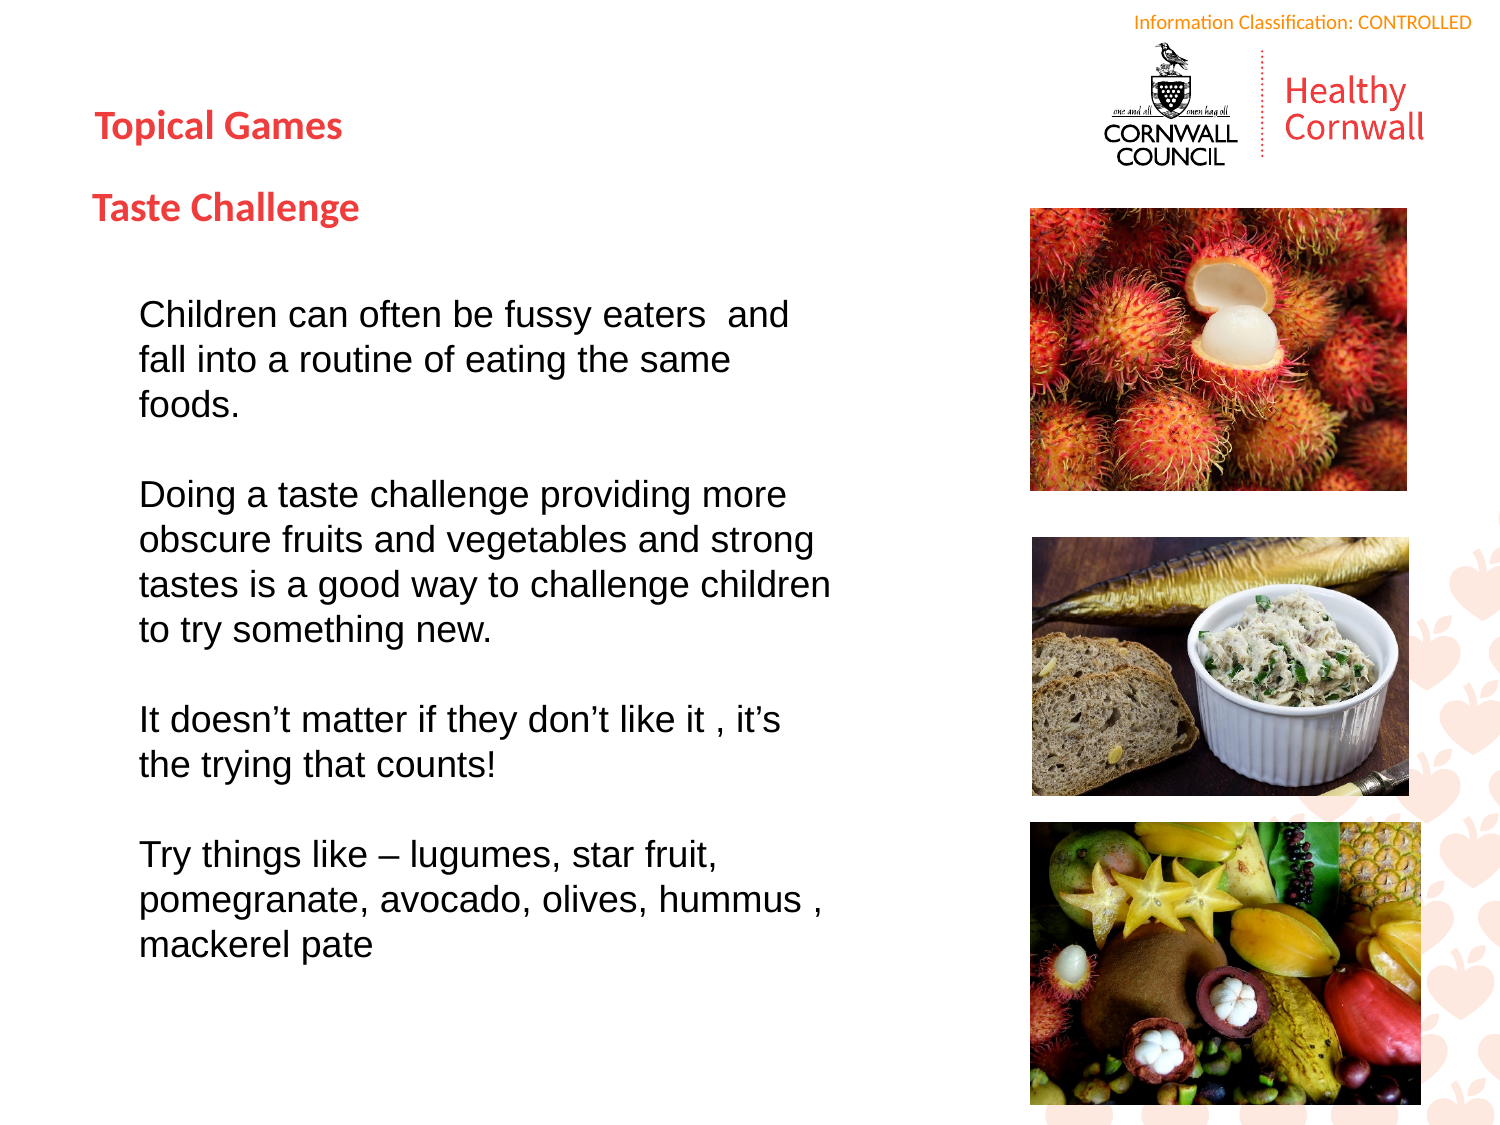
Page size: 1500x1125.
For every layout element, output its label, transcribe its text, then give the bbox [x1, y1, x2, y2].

text_box Topical Games [79, 90, 659, 155]
text_box Taste Challenge [77, 172, 657, 238]
picture [1030, 822, 1421, 1106]
picture [1030, 208, 1408, 491]
picture [1032, 537, 1409, 796]
text_box Children can often be fussy eaters and fall into a routine of eating the same foods. Doing a taste challenge providing more obscure fruits and vegetables and strong tastes is a good way to challenge children to try something new. It doesn’t matter if they don’t like it , it’s the trying that counts! Try things like – lugumes, star fruit, pomegranate, avocado, olives, hummus , mackerel pate [123, 282, 857, 972]
